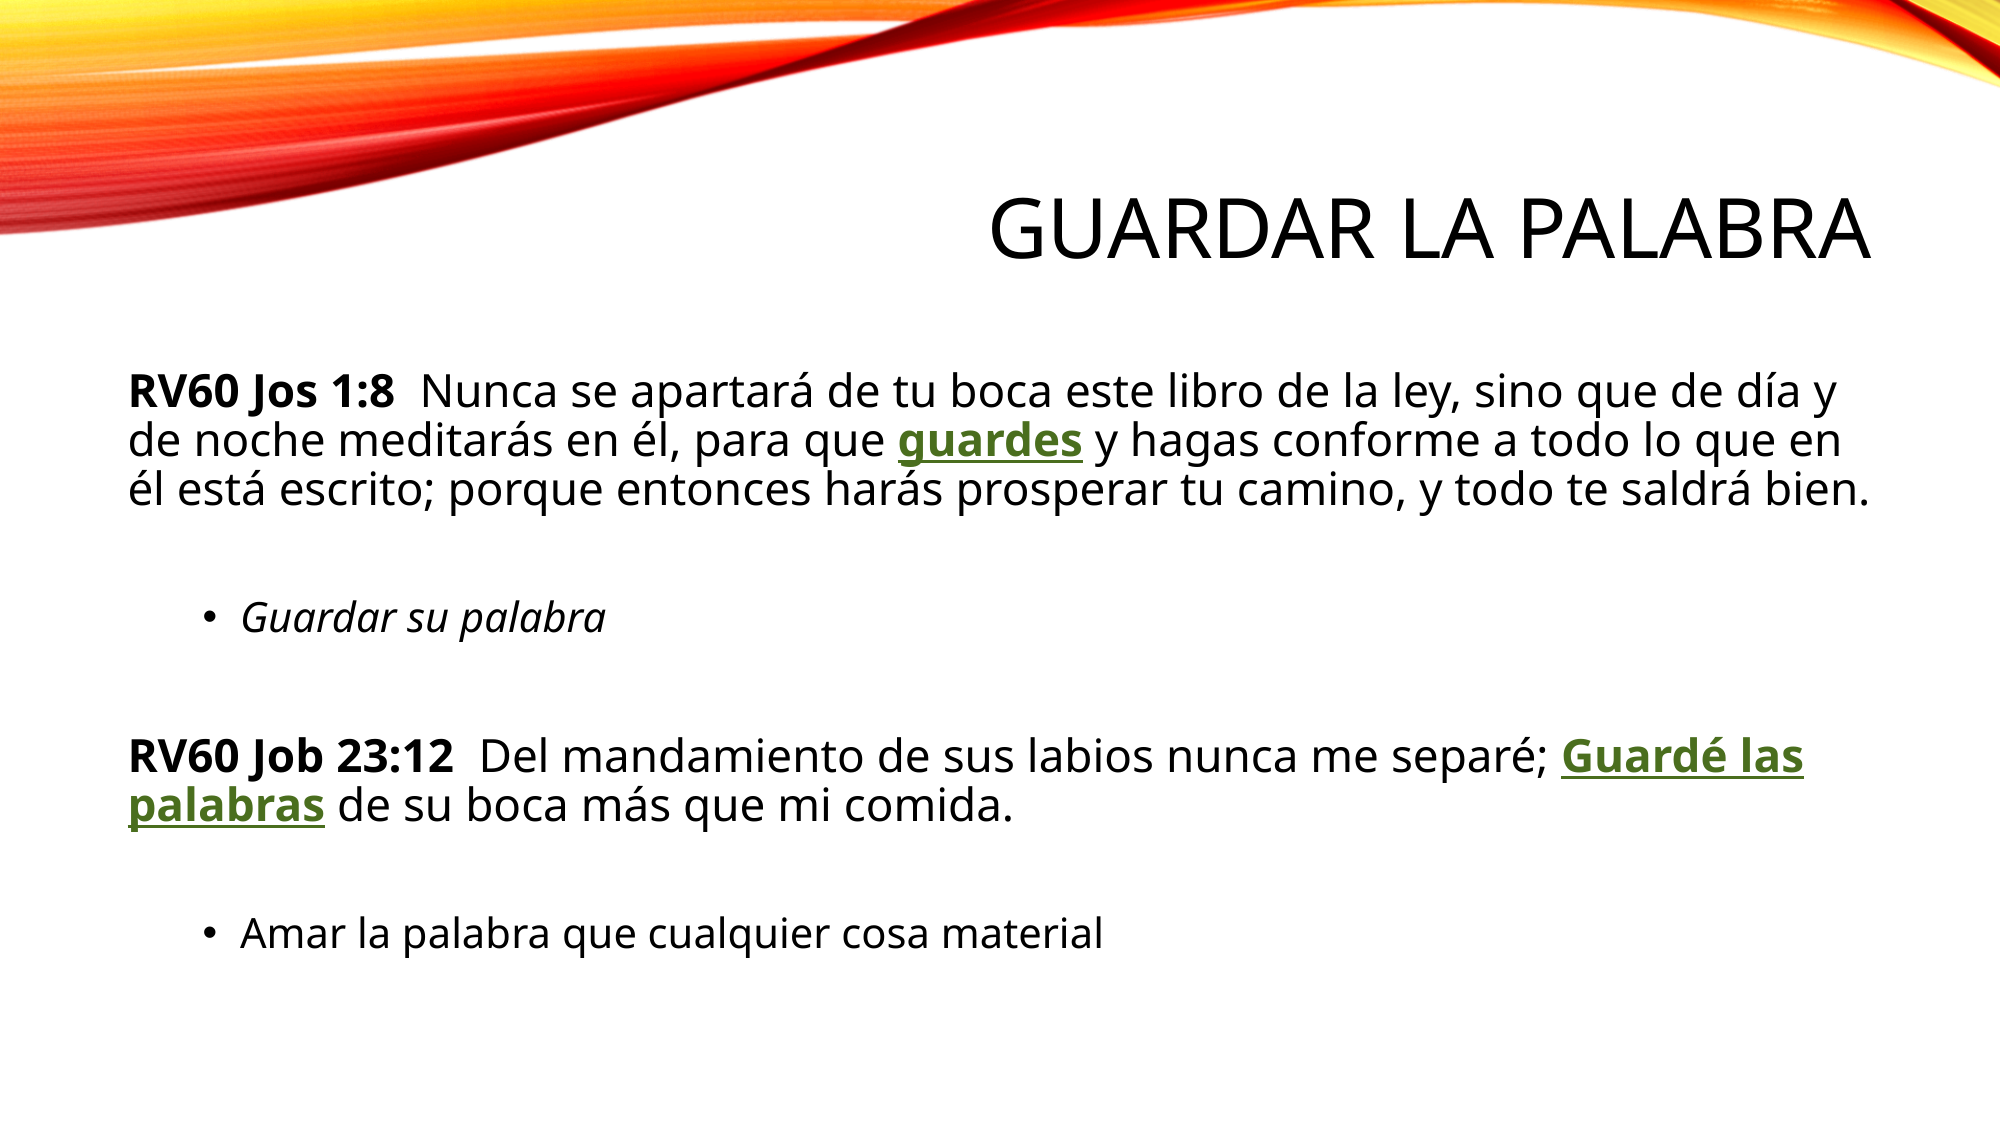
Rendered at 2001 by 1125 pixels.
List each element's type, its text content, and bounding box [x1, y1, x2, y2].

list RV60 Jos 1:8 Nunca se apartará de tu boca este libro de la ley, sino que de día y de noche meditarás en él, para que guardes y hagas conforme a todo lo que en él está escrito; porque entonces harás prosperar tu camino, y todo te saldrá bien. Guardar su palabra RV60 Job 23:12 Del mandamiento de sus labios nunca me separé; Guardé las palabras de su boca más que mi comida. Amar la palabra que cualquier cosa material [112, 360, 1888, 1021]
picture [0, 0, 2000, 237]
title Guardar la palabra [474, 125, 1888, 338]
